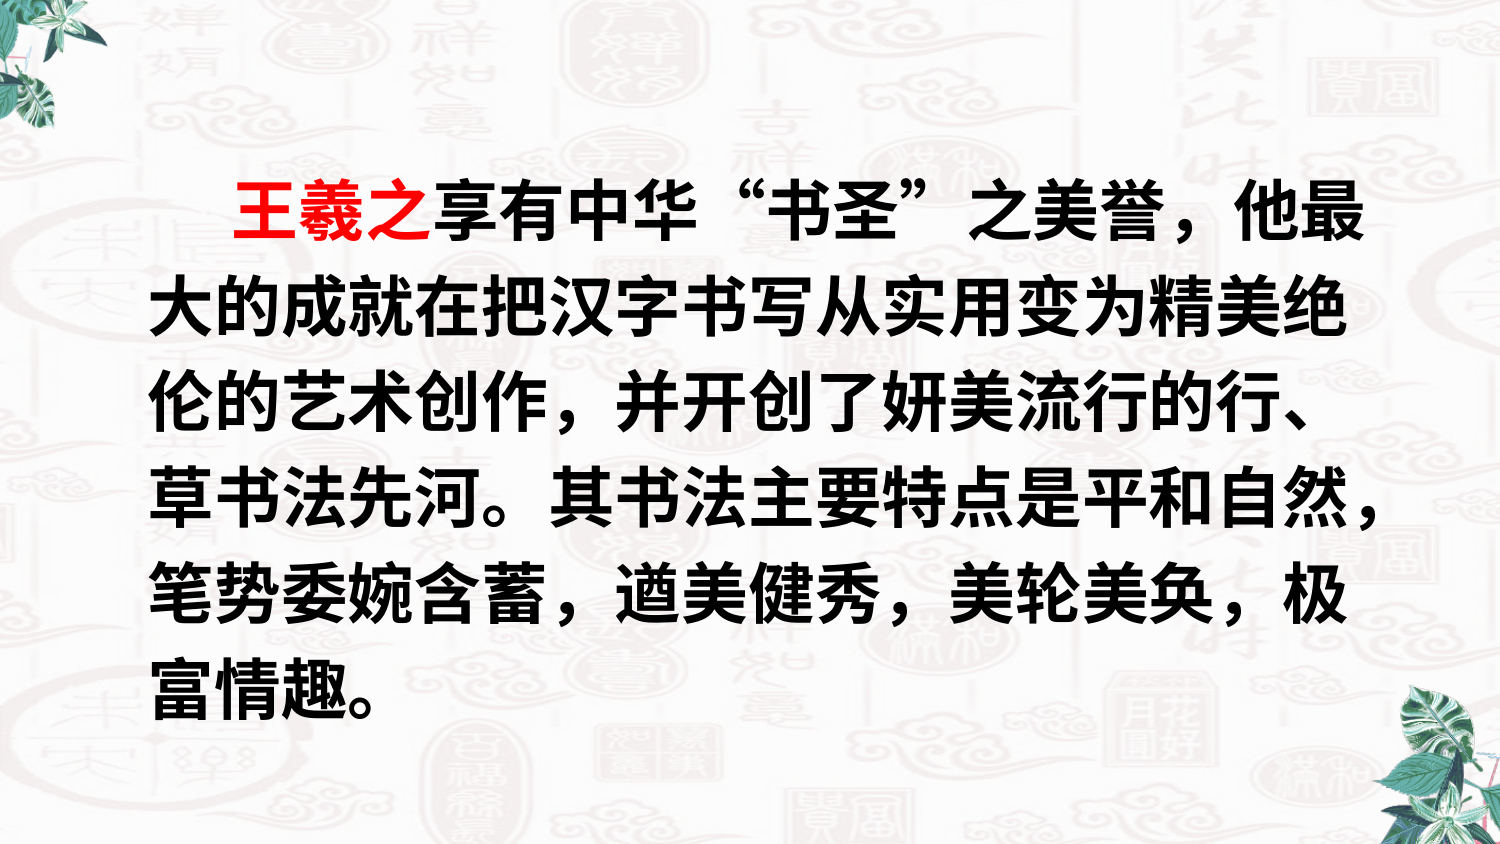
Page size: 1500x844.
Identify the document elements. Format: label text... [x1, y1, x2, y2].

text_box 王羲之享有中华“书圣”之美誉，他最大的成就在把汉字书写从实用变为精美绝伦的艺术创作，并开创了妍美流行的行、草书法先河。其书法主要特点是平和自然，笔势委婉含蓄，遒美健秀，美轮美奂，极富情趣。 [132, 145, 1386, 736]
picture [1292, 592, 1500, 844]
picture [0, 0, 149, 168]
